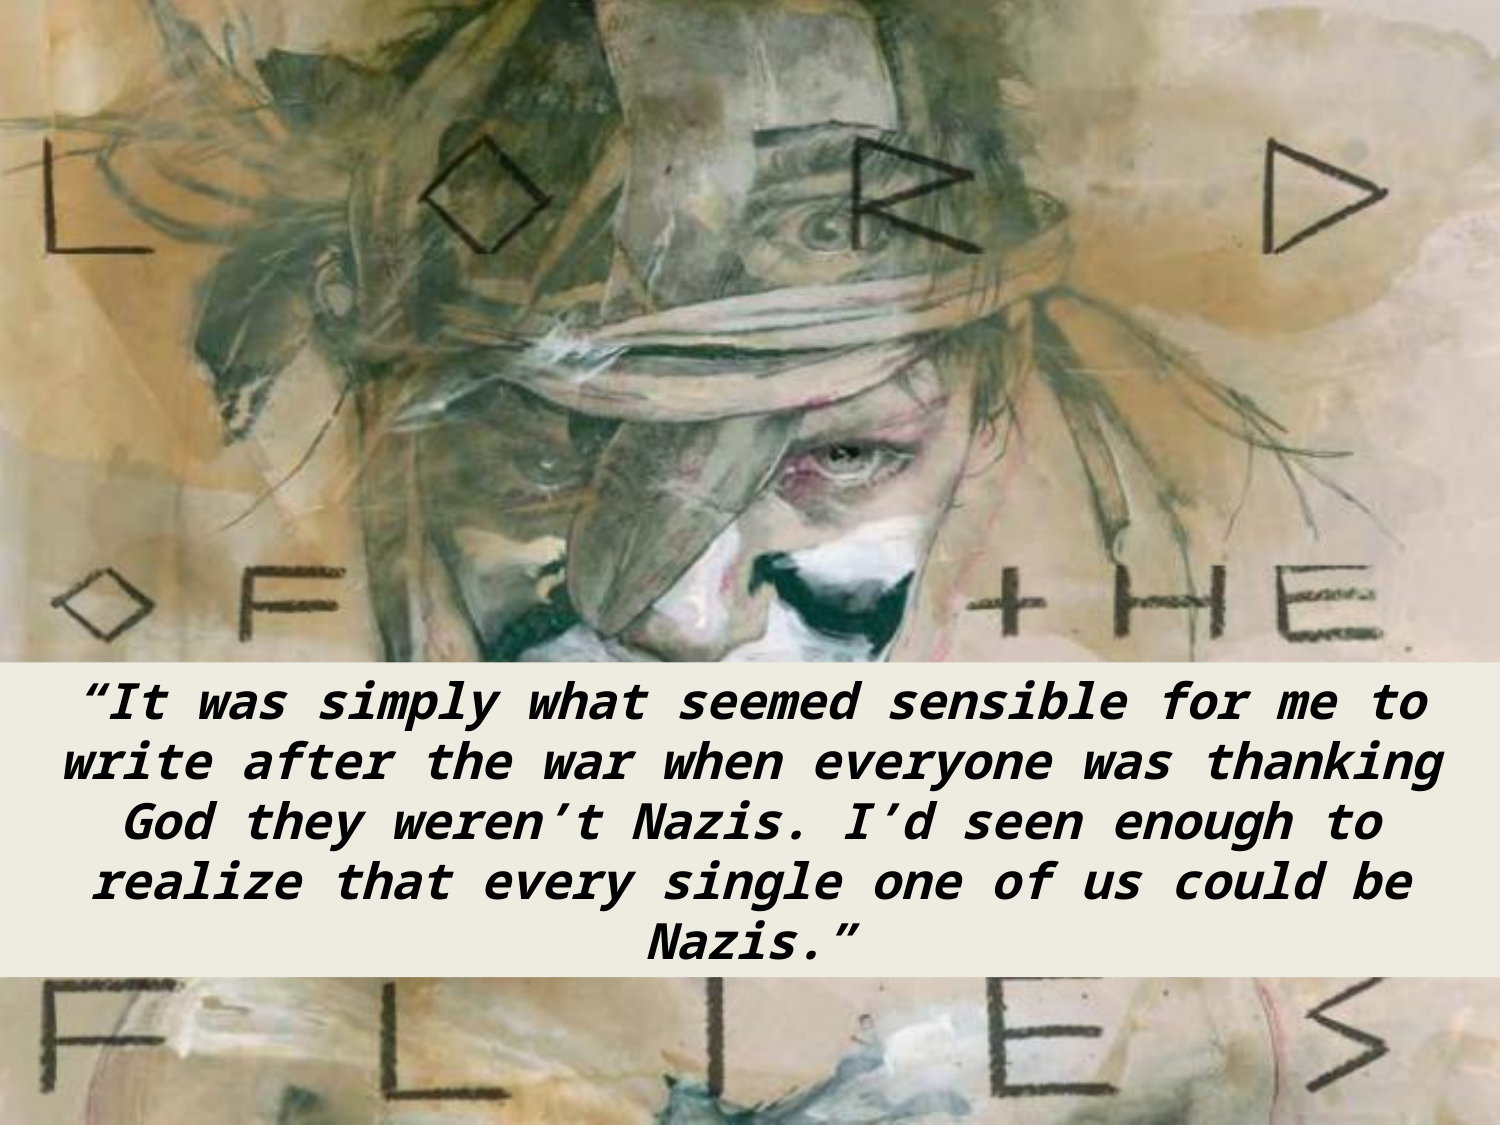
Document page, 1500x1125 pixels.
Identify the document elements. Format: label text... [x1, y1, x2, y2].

picture [0, 978, 1500, 1125]
text_box “It was simply what seemed sensible for me to write after the war when everyone was thanking God they weren’t Nazis. I’d seen enough to realize that every single one of us could be Nazis.” [0, 662, 1500, 978]
picture [0, 0, 1500, 662]
